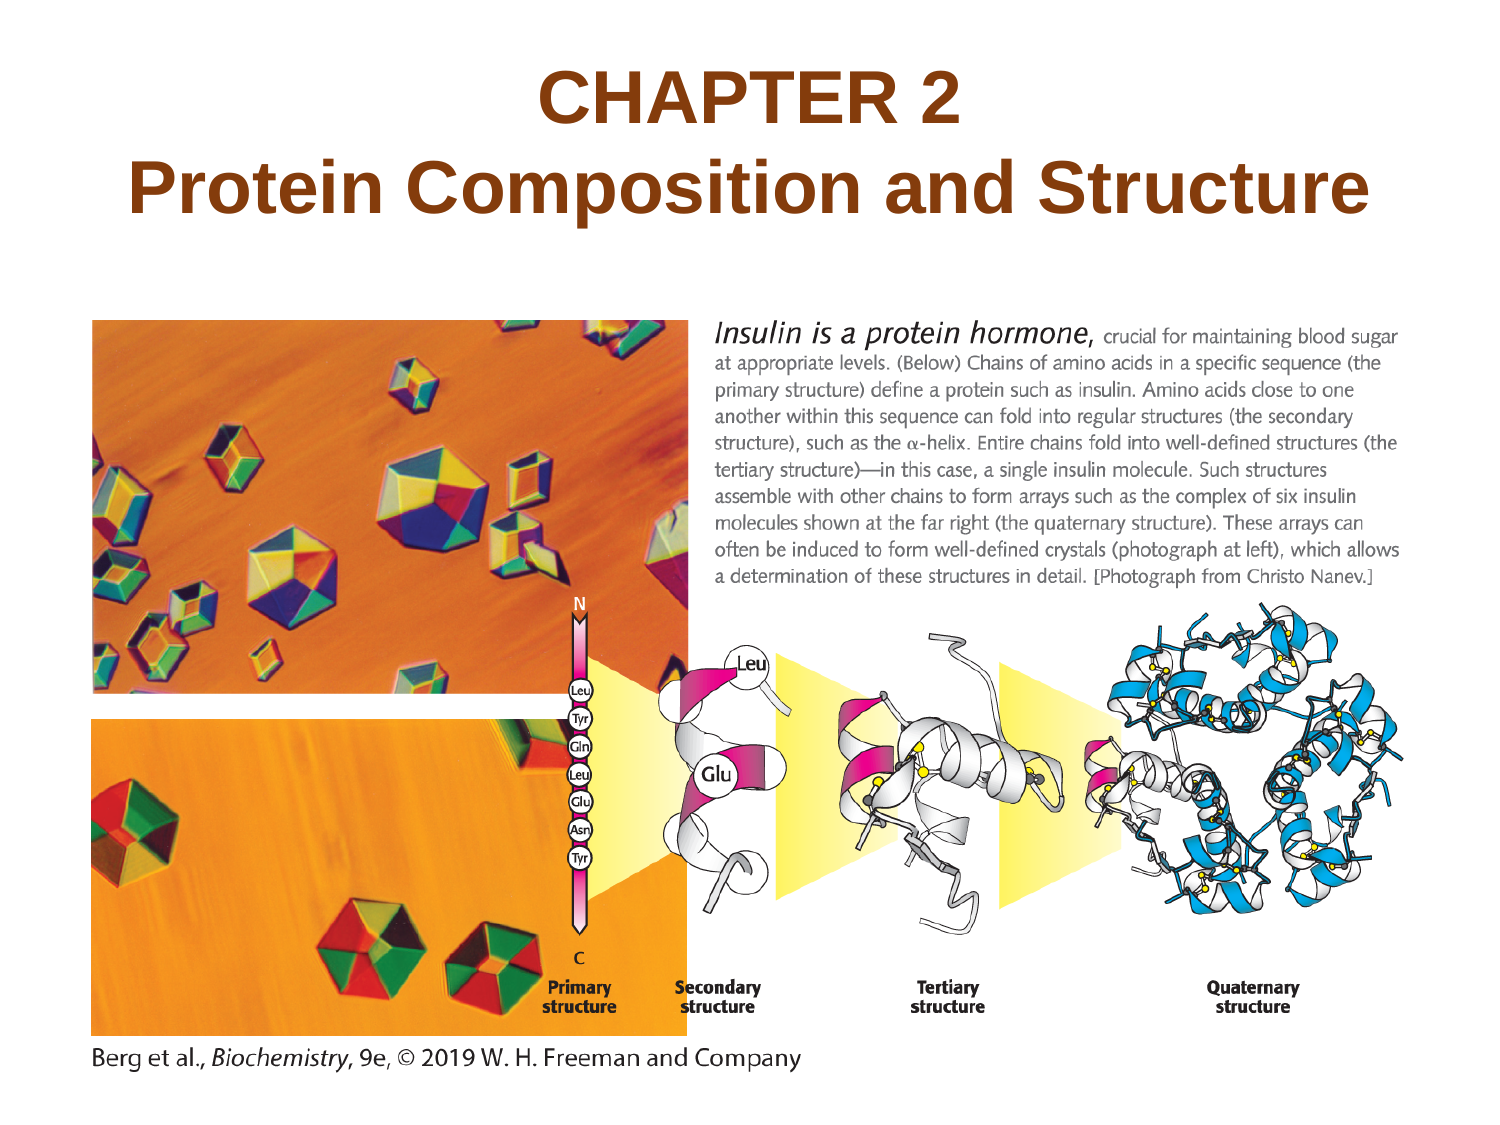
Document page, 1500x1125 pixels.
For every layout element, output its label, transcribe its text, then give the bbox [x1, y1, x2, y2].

title CHAPTER 2 Protein Composition and Structure [75, 45, 1425, 233]
picture [87, 316, 1412, 1075]
